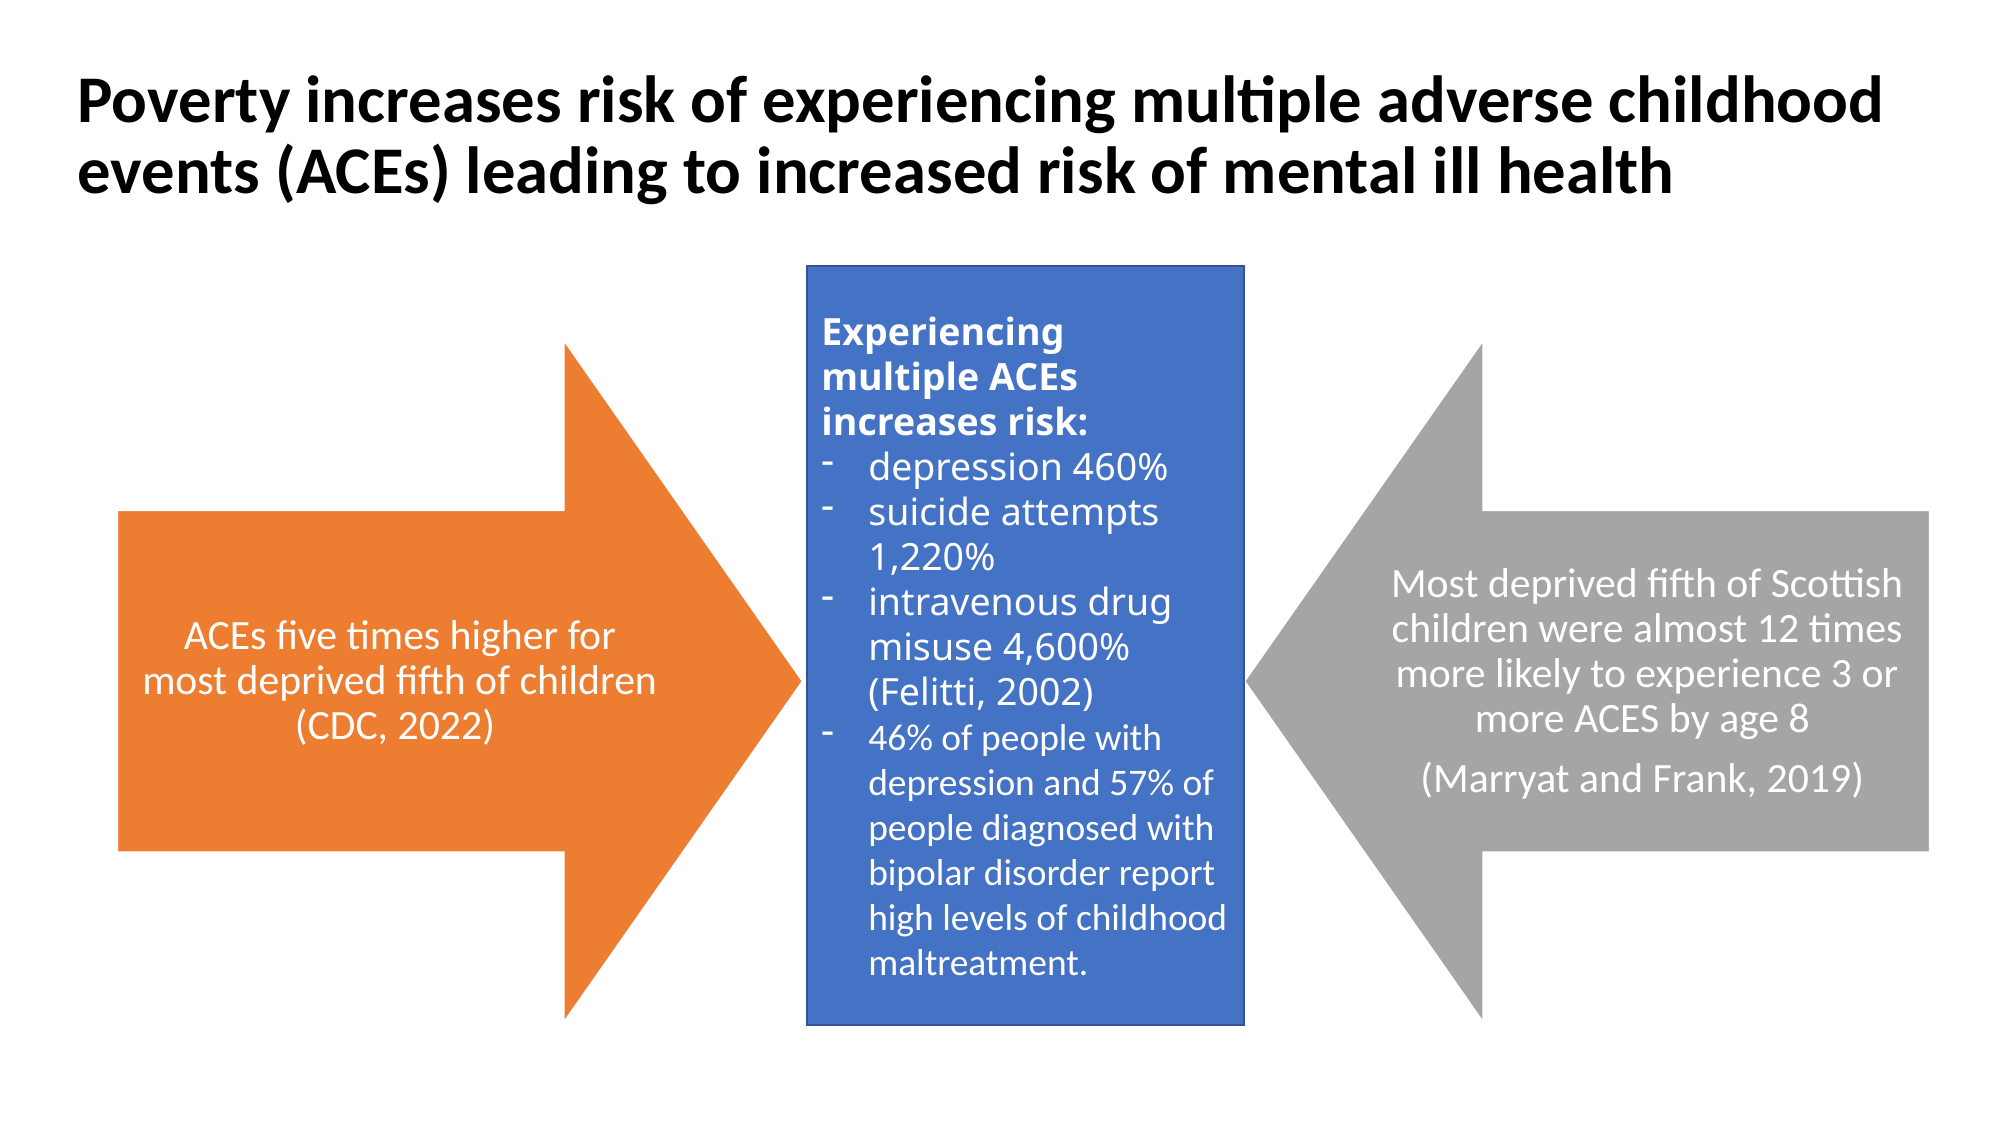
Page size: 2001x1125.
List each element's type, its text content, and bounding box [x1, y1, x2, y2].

text_box Experiencing multiple ACEs increases risk: depression 460% suicide attempts 1,220% intravenous drug misuse 4,600% (Felitti, 2002) 46% of people with depression and 57% of people diagnosed with bipolar disorder report high levels of childhood maltreatment. [806, 265, 1245, 337]
title Poverty increases risk of experiencing multiple adverse childhood events (ACEs) leading to increased risk of mental ill health [62, 56, 1918, 217]
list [115, 337, 1932, 1025]
